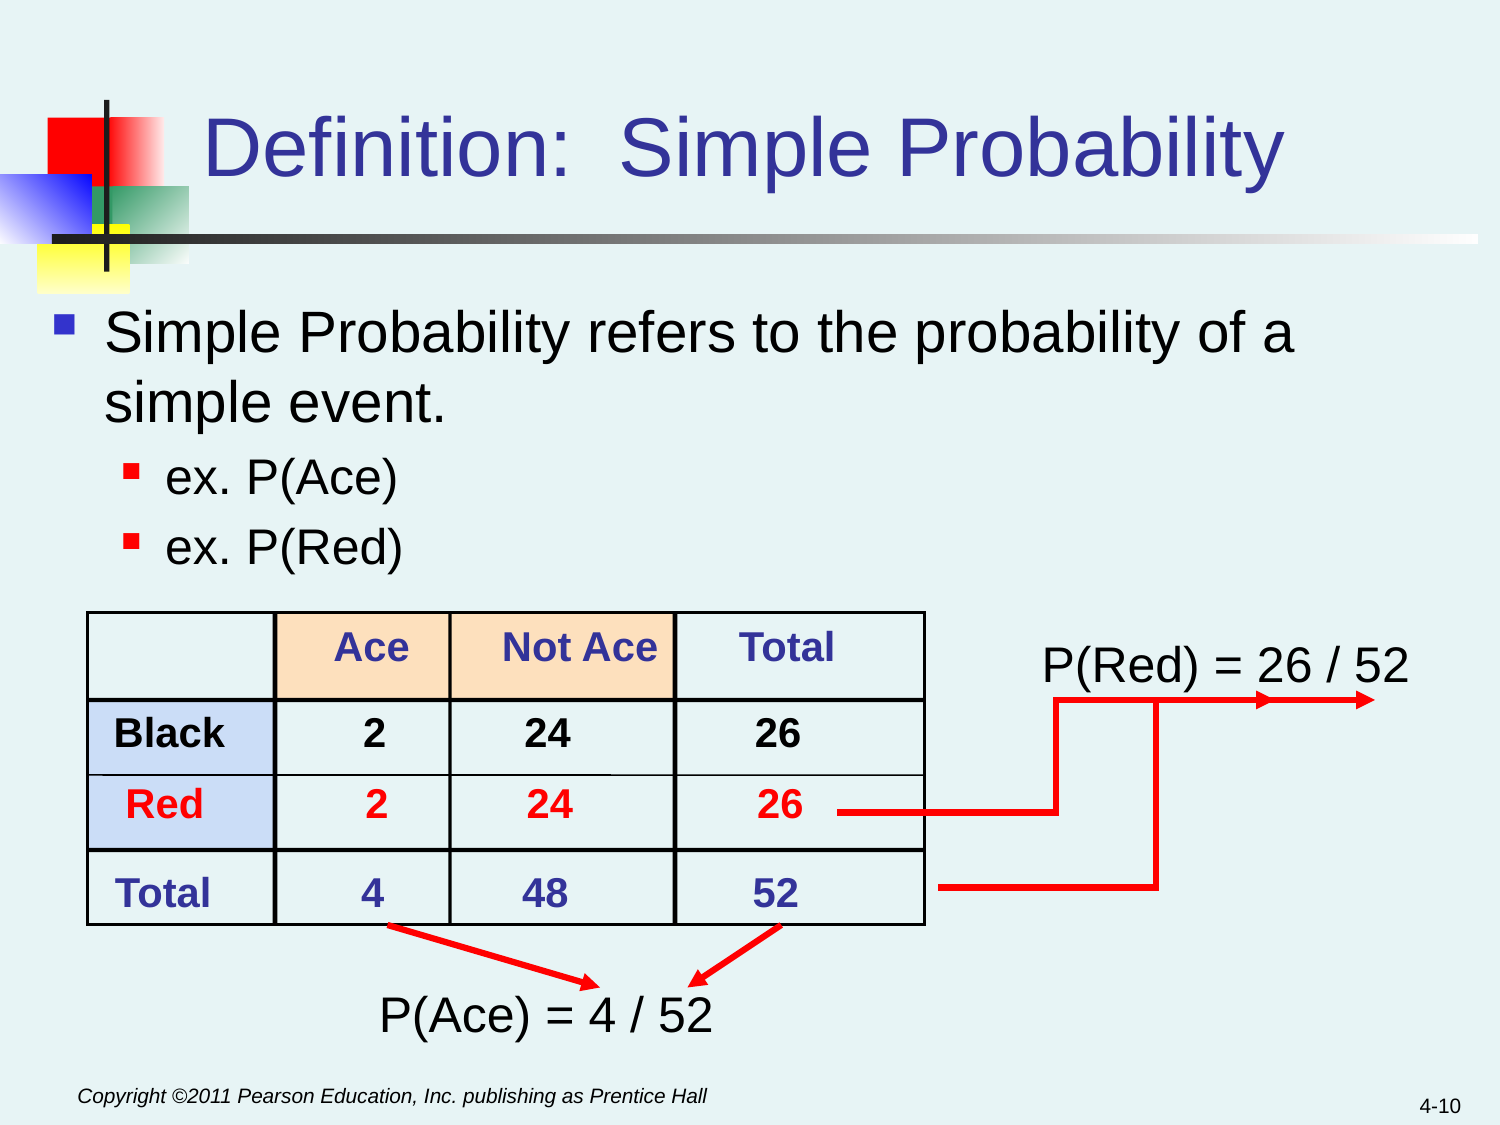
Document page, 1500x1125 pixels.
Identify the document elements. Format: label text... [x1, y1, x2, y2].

text_box P(Ace) = 4 / 52 [364, 974, 730, 1050]
slide_number 4-10 [1124, 1071, 1476, 1125]
footer Copyright ©2011 Pearson Education, Inc. publishing as Prentice Hall [62, 1074, 888, 1125]
title Definition: Simple Probability [188, 37, 1401, 201]
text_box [837, 699, 1276, 813]
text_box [387, 924, 601, 988]
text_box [687, 924, 782, 988]
text_box P(Red) = 26 / 52 [1026, 624, 1426, 700]
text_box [87, 612, 951, 926]
list Simple Probability refers to the probability of a simple event. ex. P(Ace) ex. P(Red) [37, 287, 1363, 588]
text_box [937, 699, 1376, 888]
